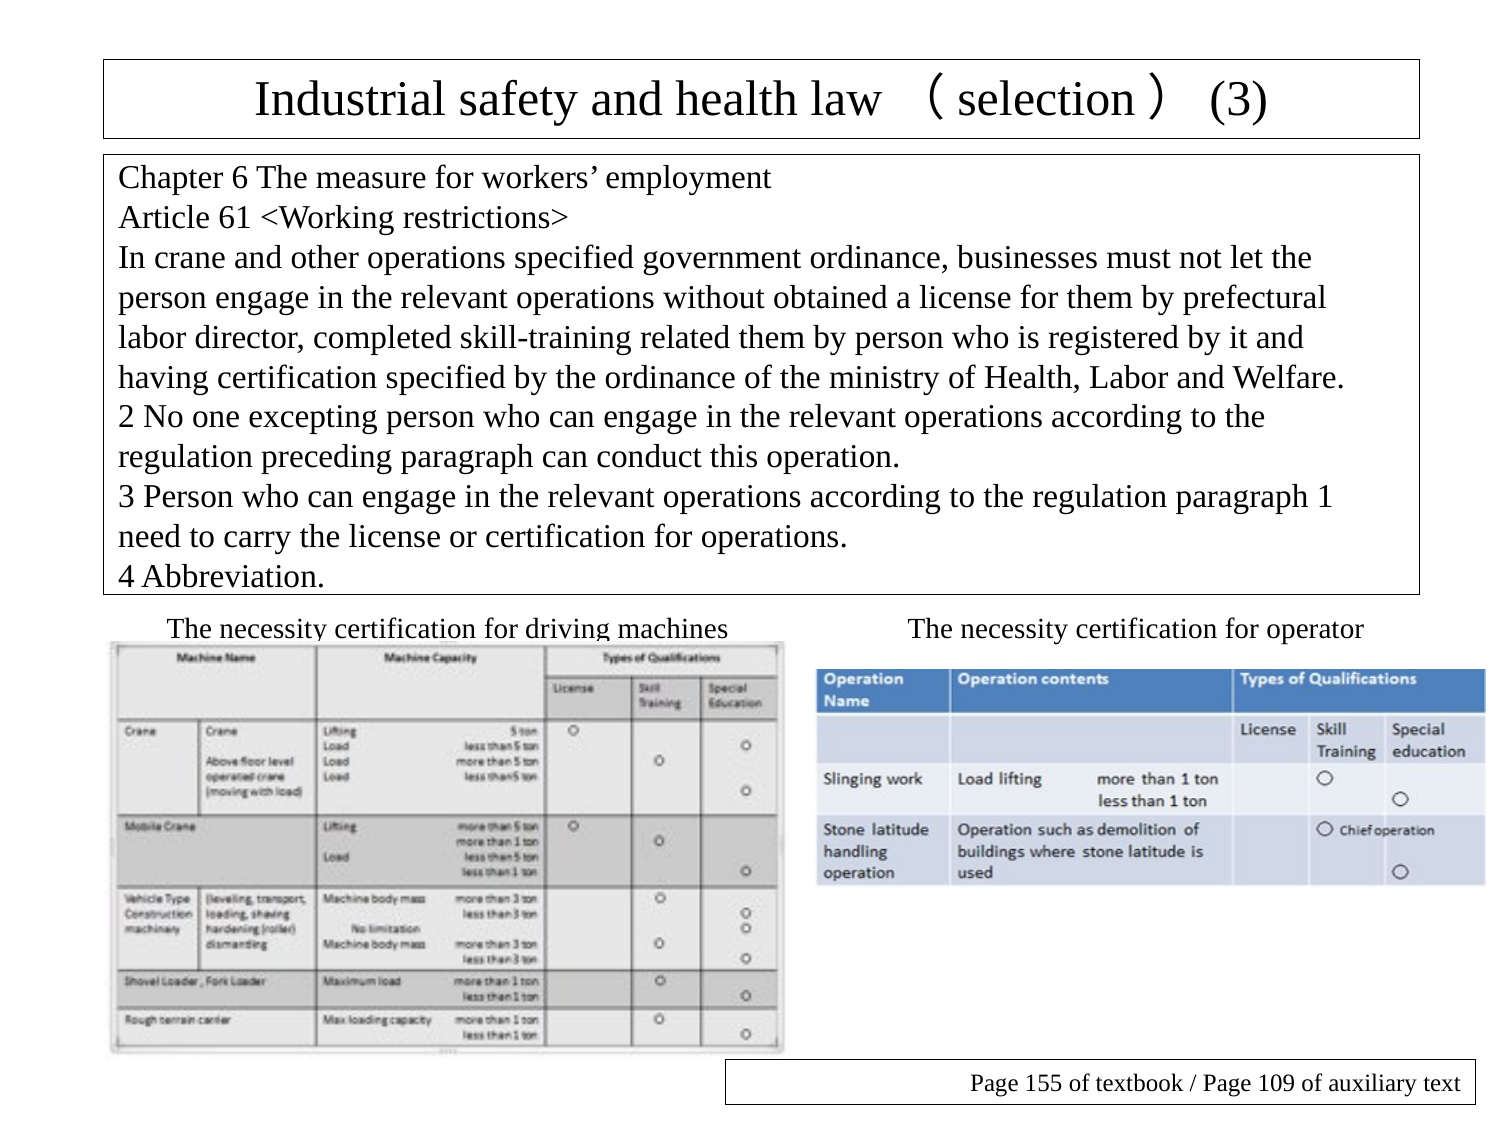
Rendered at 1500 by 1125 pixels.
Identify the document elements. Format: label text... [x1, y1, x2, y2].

text_box Page 155 of textbook / Page 109 of auxiliary text [725, 1059, 1476, 1105]
text_box The necessity certification for operator [811, 610, 1432, 644]
title Industrial safety and health law（selection）(3) [103, 59, 1420, 139]
picture [104, 641, 794, 1059]
text_box Chapter 6 The measure for workers’ employment Article 61 <Working restrictions> In crane and other operations specified government ordinance, businesses must not let the person engage in the relevant operations without obtained a license for them by prefectural labor director, completed skill-training related them by person who is registered by it and having certification specified by the ordinance of the ministry of Health, Labor and Welfare. 2 No one excepting person who can engage in the relevant operations according to the regulation preceding paragraph can conduct this operation. 3 Person who can engage in the relevant operations according to the regulation paragraph 1 need to carry the license or certification for operations. 4 Abbreviation. [103, 154, 1420, 595]
text_box The necessity certification for driving machines [65, 604, 802, 649]
picture [813, 669, 1486, 889]
